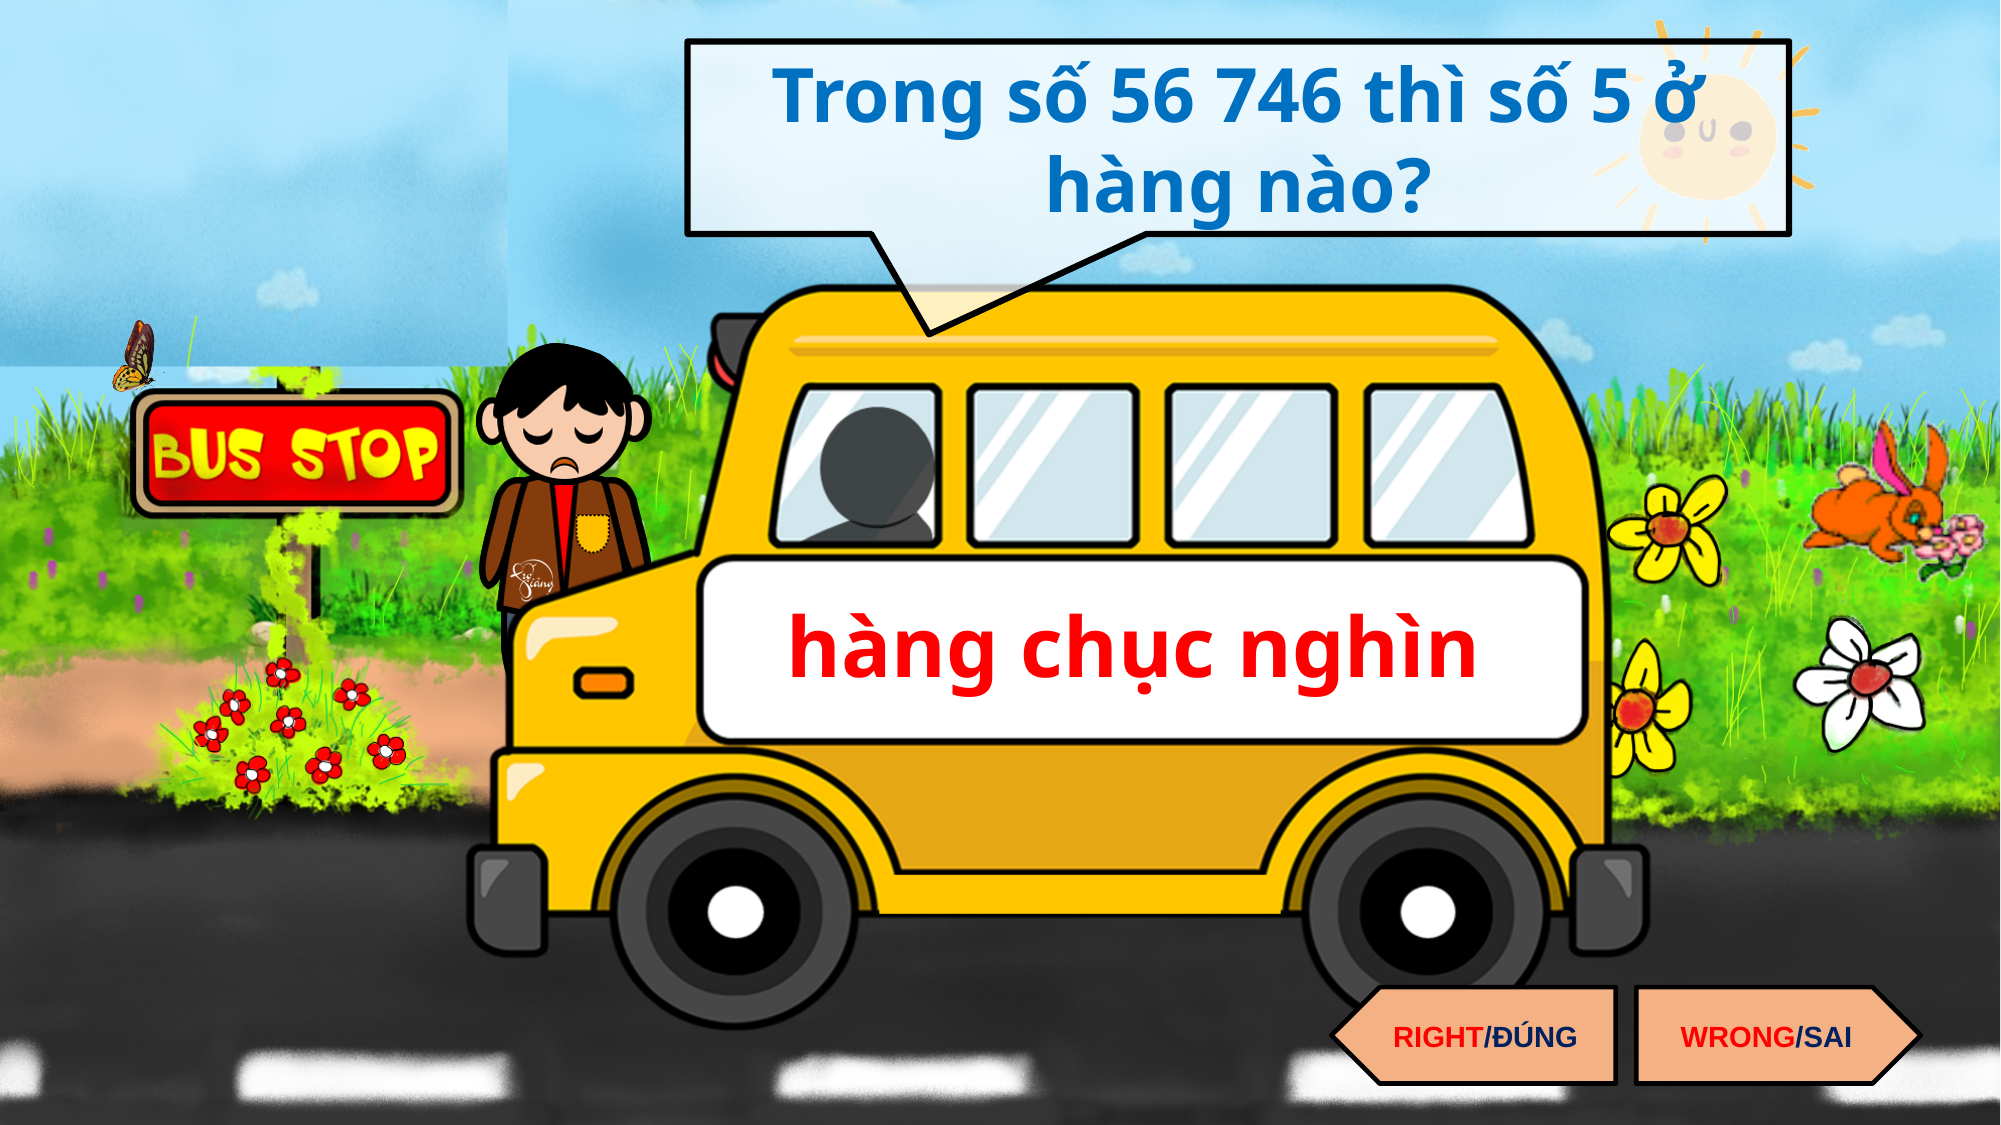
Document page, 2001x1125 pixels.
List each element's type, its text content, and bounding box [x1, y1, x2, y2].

picture [0, 0, 2001, 1125]
text_box Trong số 56 746 thì số 5 ở hàng nào? [685, 39, 1580, 275]
text_box WRONG/SAI [1634, 985, 1923, 1086]
text_box RIGHT/ĐÚNG [1337, 1044, 1618, 1086]
